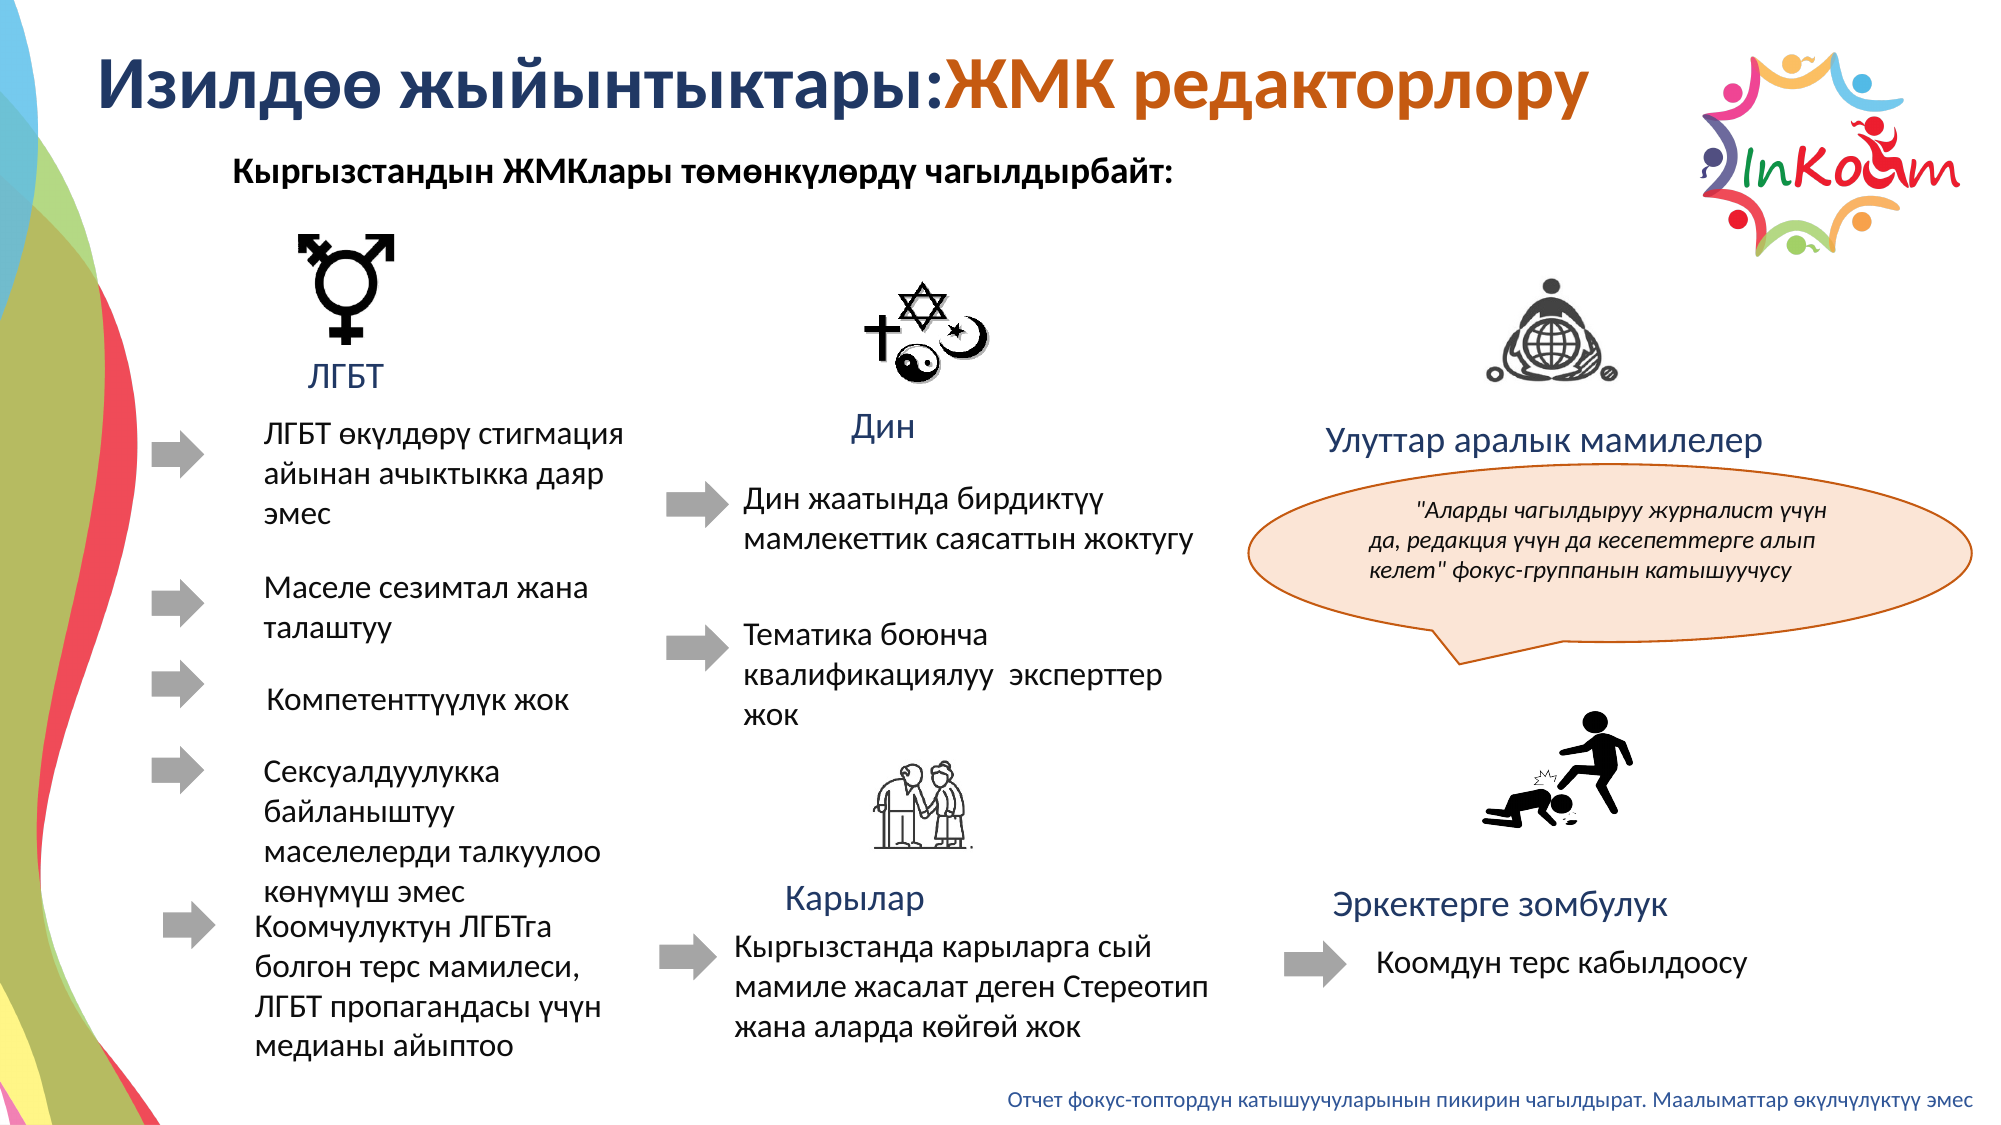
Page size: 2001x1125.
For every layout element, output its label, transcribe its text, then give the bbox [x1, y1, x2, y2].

picture [1678, 36, 1983, 273]
picture [0, 0, 194, 1125]
text_box Кыргызстандын ЖМКлары төмөнкүлөрдү чагылдырбайт: [218, 138, 1384, 199]
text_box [149, 234, 675, 1074]
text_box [657, 737, 1271, 1053]
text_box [675, 279, 1216, 737]
text_box Отчет фокус-топтордун катышуучуларынын пикирин чагылдырат. Маалыматтар өкүлчүлүктүү эмес [993, 1077, 2000, 1120]
text_box Изилдөө жыйынтыктары:ЖМК редакторлору [82, 26, 1615, 131]
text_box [1248, 270, 1972, 643]
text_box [1282, 703, 1943, 992]
